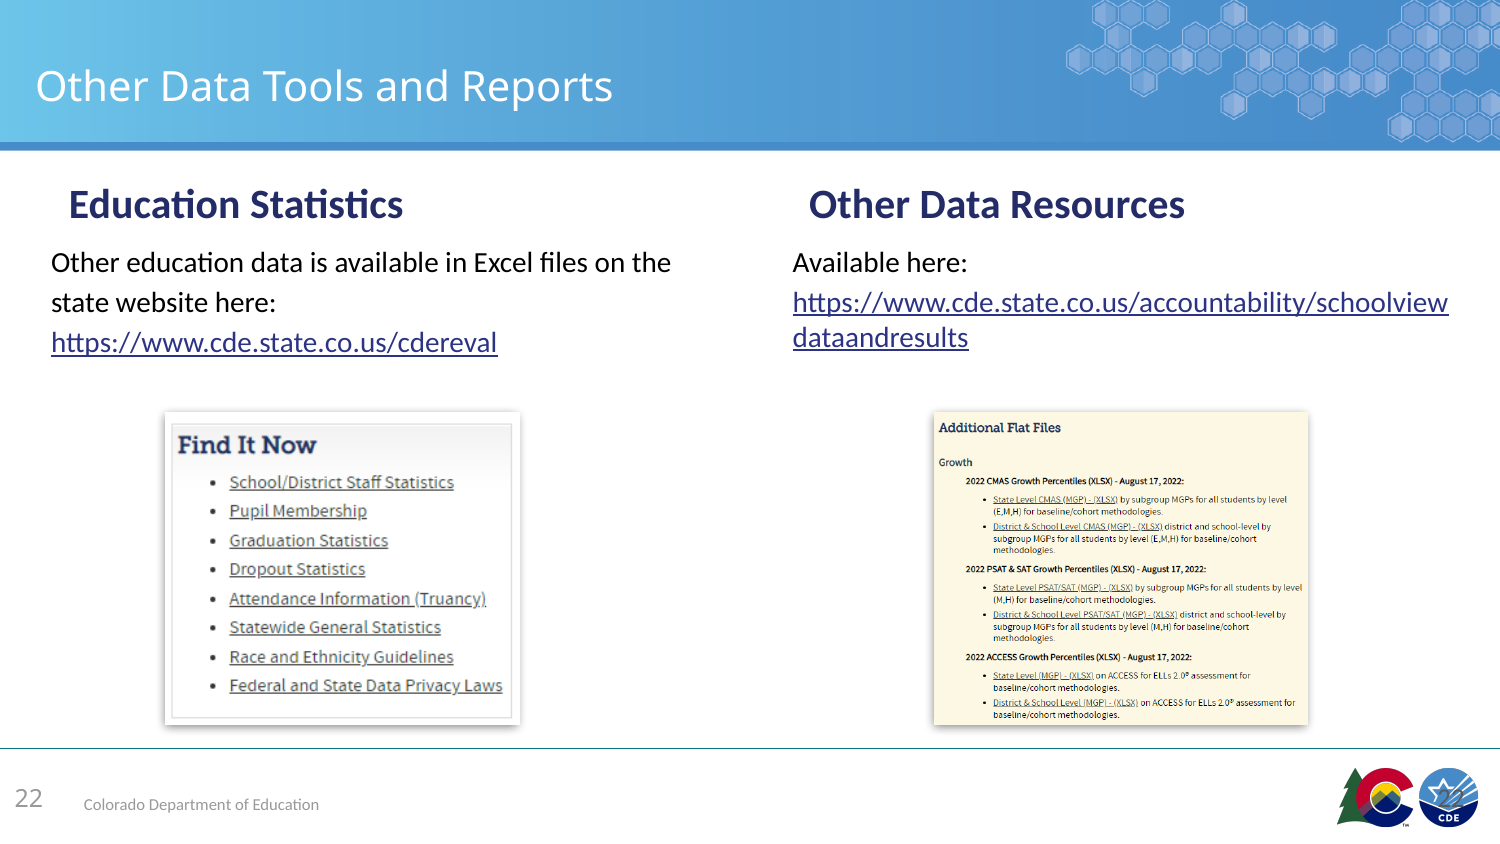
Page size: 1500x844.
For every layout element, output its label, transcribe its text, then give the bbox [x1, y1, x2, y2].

picture [165, 412, 520, 726]
title Education Statistics [54, 171, 708, 233]
title Other Data Tools and Reports [34, 37, 1433, 132]
slide_number 22 [14, 767, 105, 832]
picture [0, 0, 1500, 151]
picture [1336, 767, 1389, 828]
picture [934, 412, 1308, 726]
list Available here: https://www.cde.state.co.us/accountability/schoolviewdataandresults [792, 237, 1449, 711]
slide_number 22 [1389, 764, 1480, 830]
title Other Data Resources [794, 171, 1448, 233]
list Other education data is available in Excel files on the state website here: https://www.cde.state.co.us/cdereval [51, 237, 708, 711]
